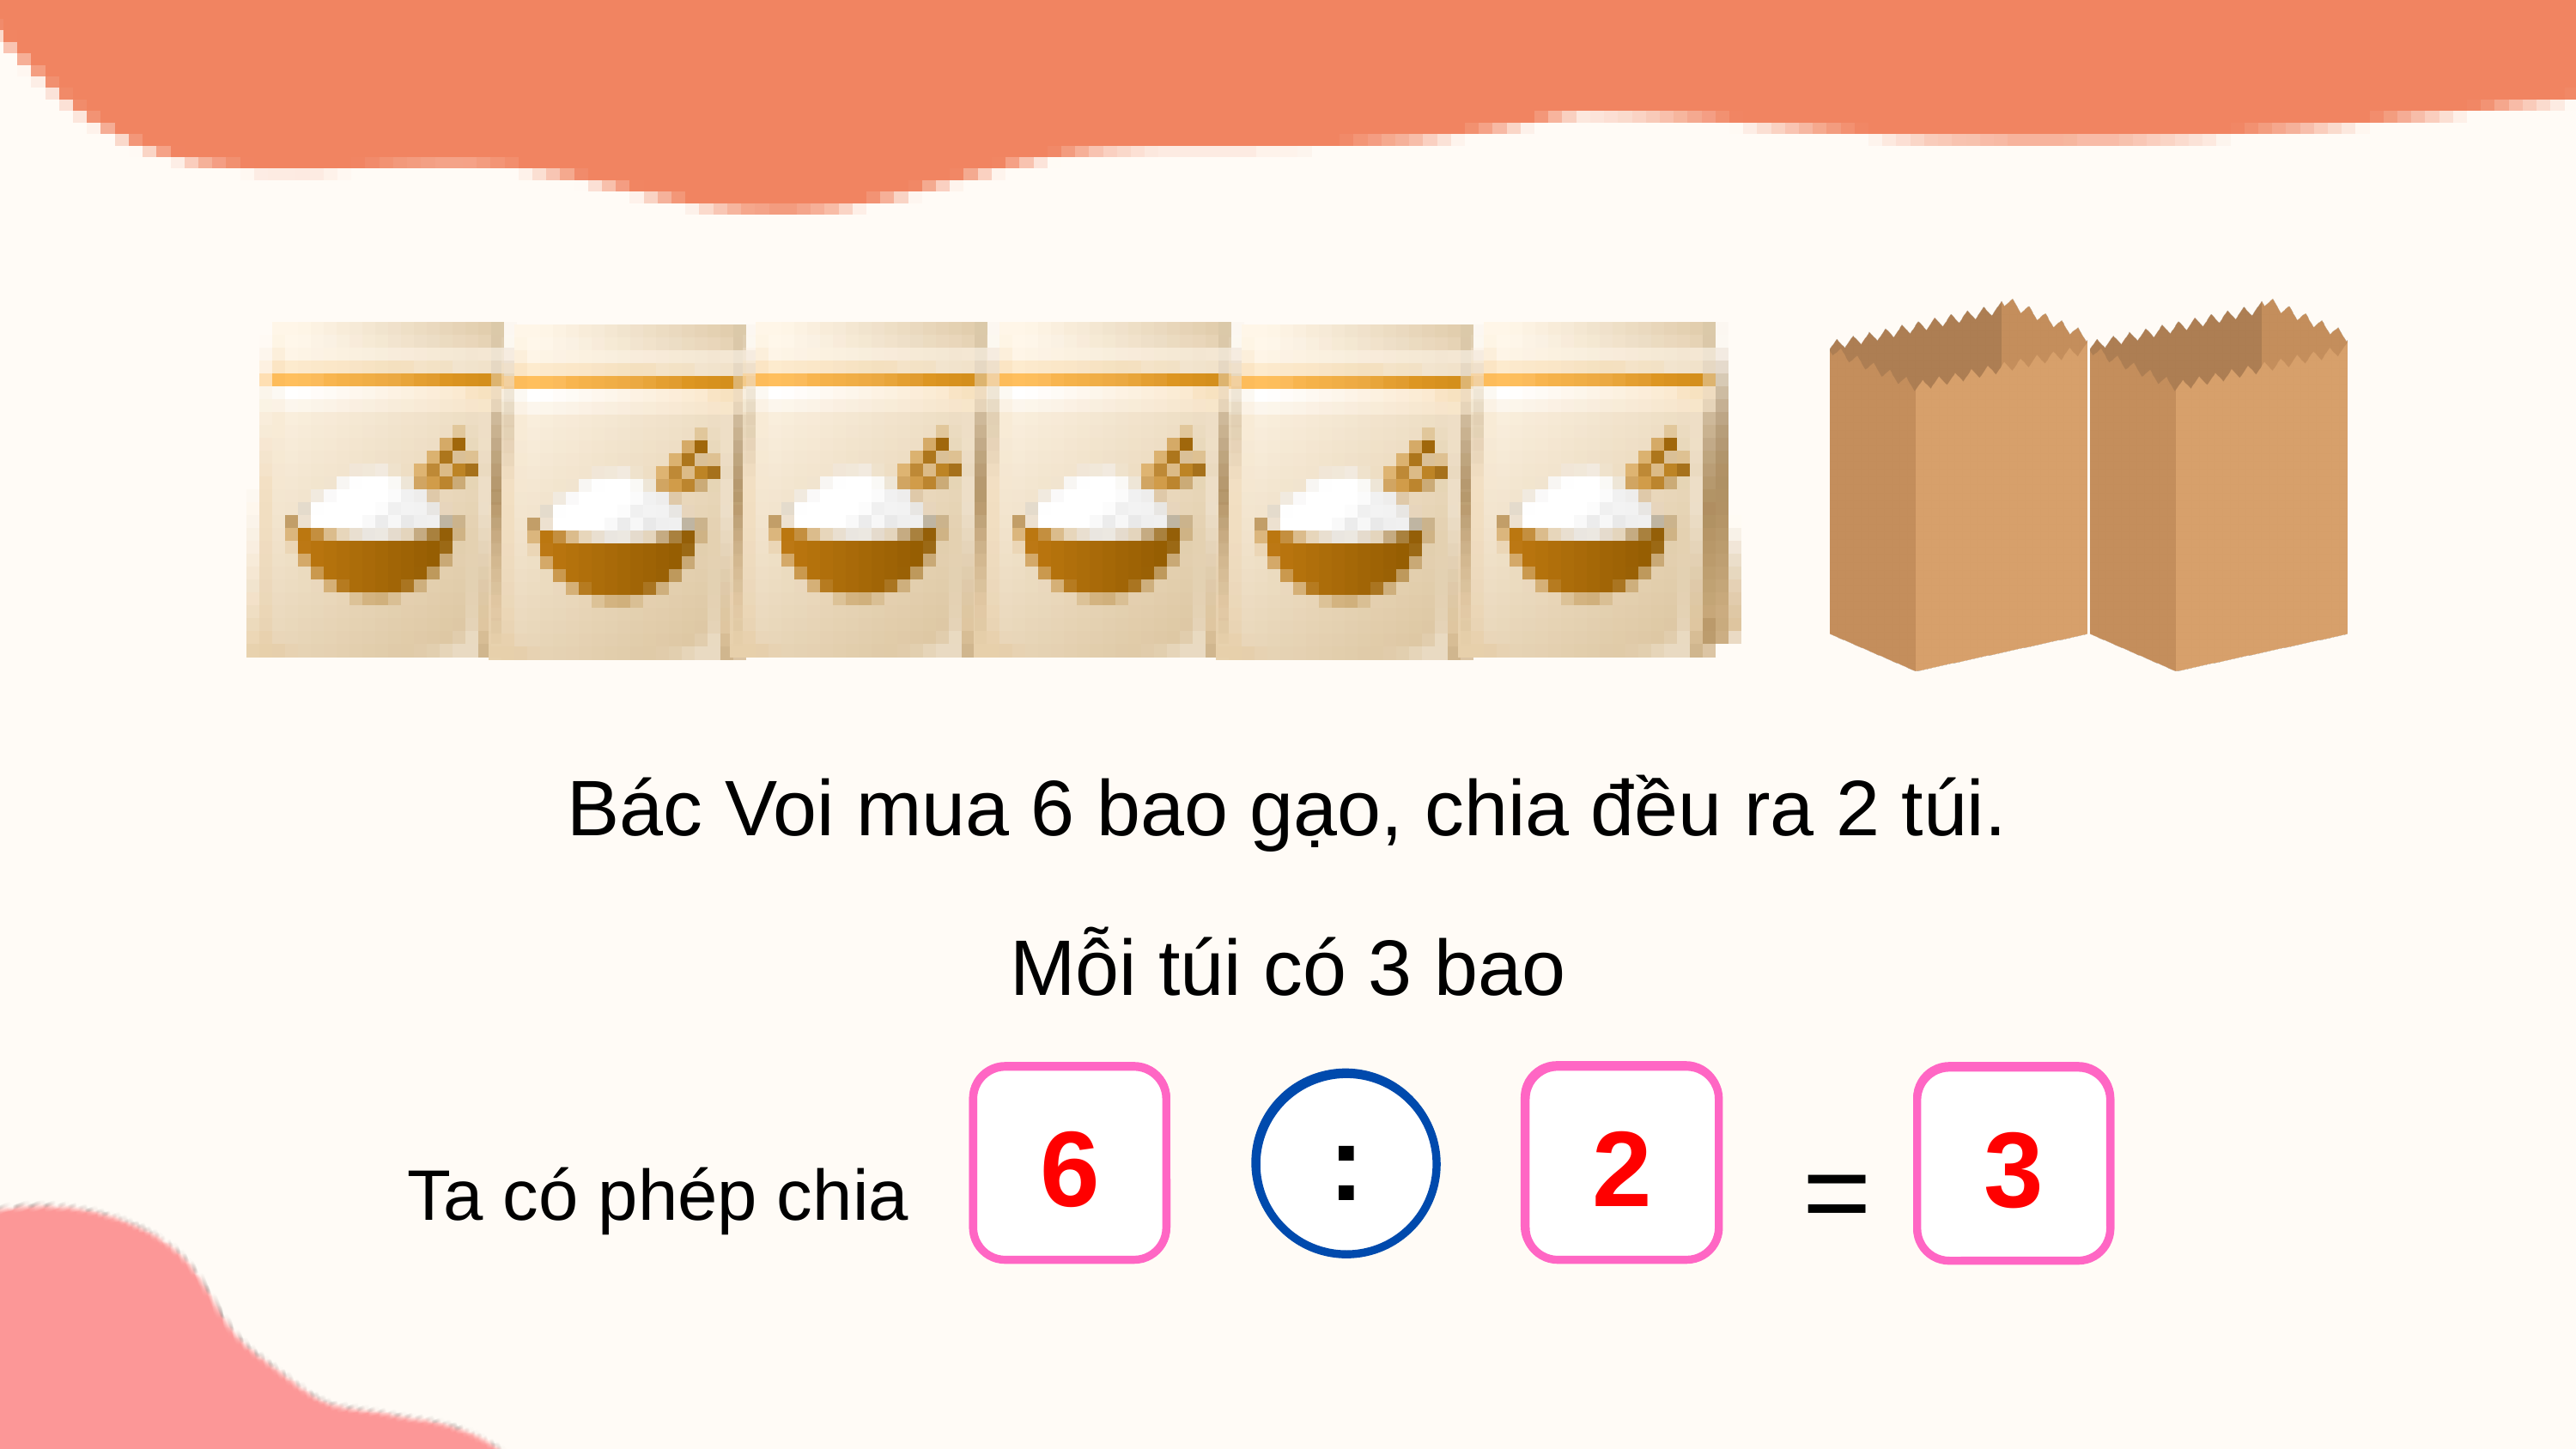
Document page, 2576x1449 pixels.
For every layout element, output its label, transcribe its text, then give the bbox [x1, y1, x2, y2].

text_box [343, 1038, 2111, 1260]
picture [0, 0, 2576, 227]
picture [0, 1078, 579, 1449]
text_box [1830, 299, 2348, 671]
text_box Bác Voi mua 6 bao gạo, chia đều ra 2 túi. Mỗi túi có 3 bao [389, 703, 2187, 1018]
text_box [246, 322, 1741, 660]
